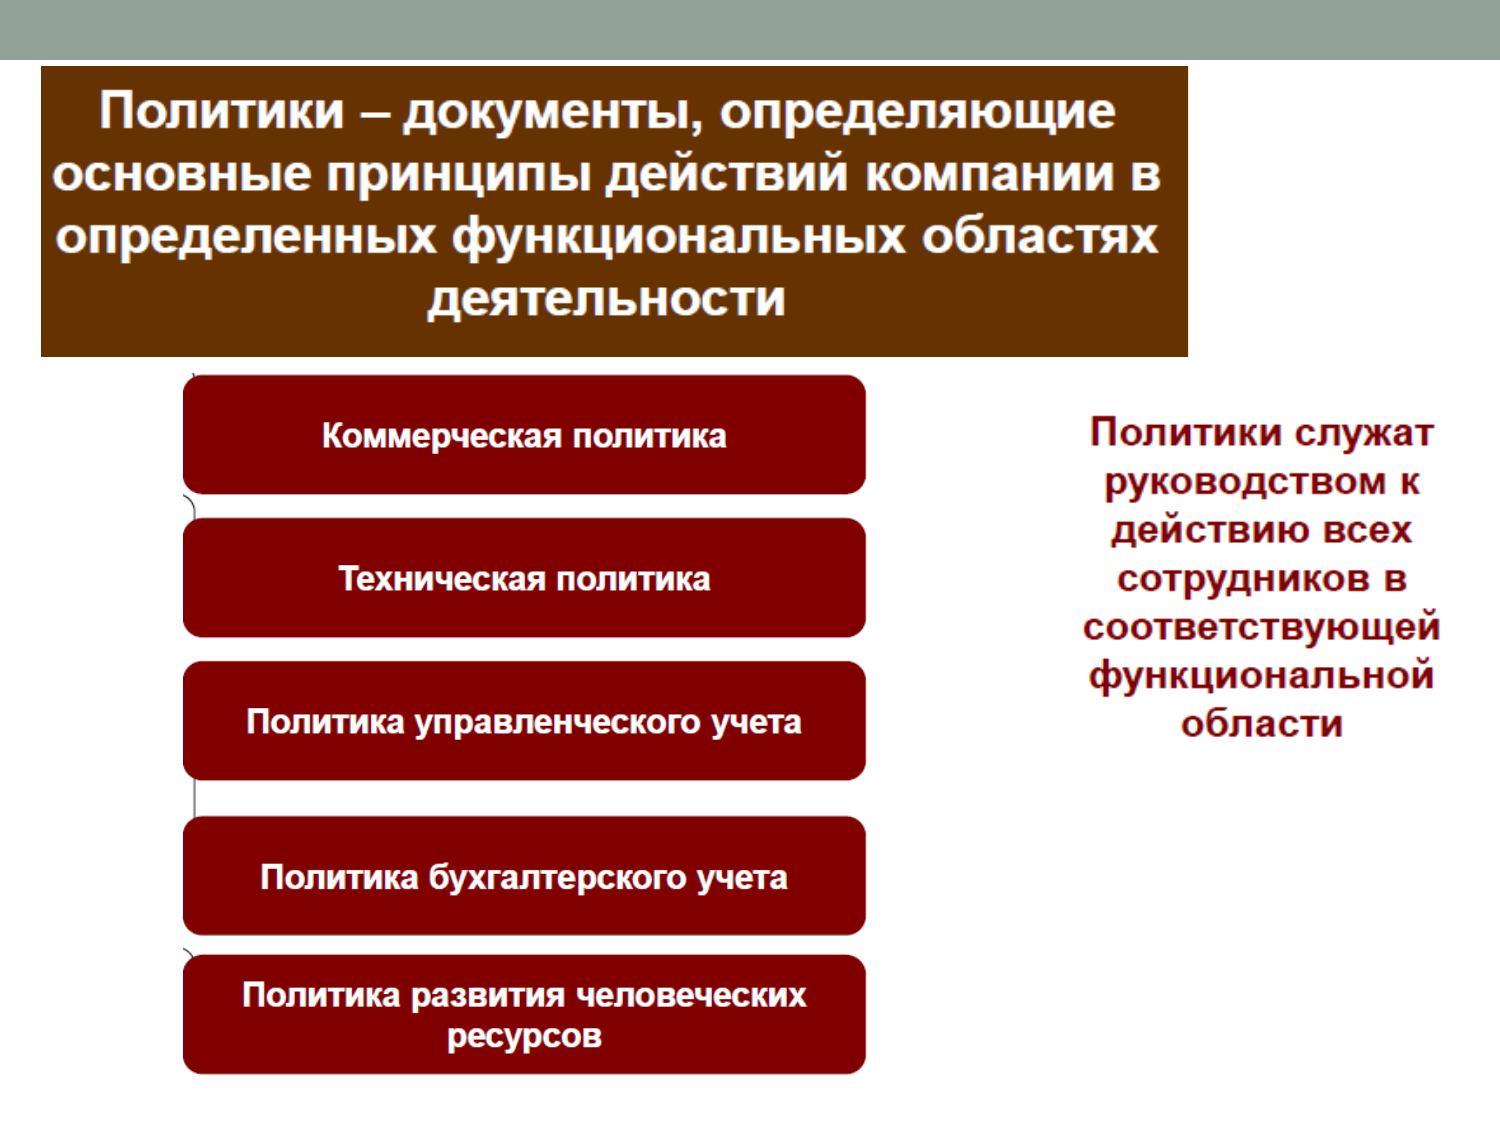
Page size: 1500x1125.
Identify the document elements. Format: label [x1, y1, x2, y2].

picture [182, 373, 875, 1083]
picture [40, 66, 1189, 358]
picture [1068, 373, 1469, 794]
